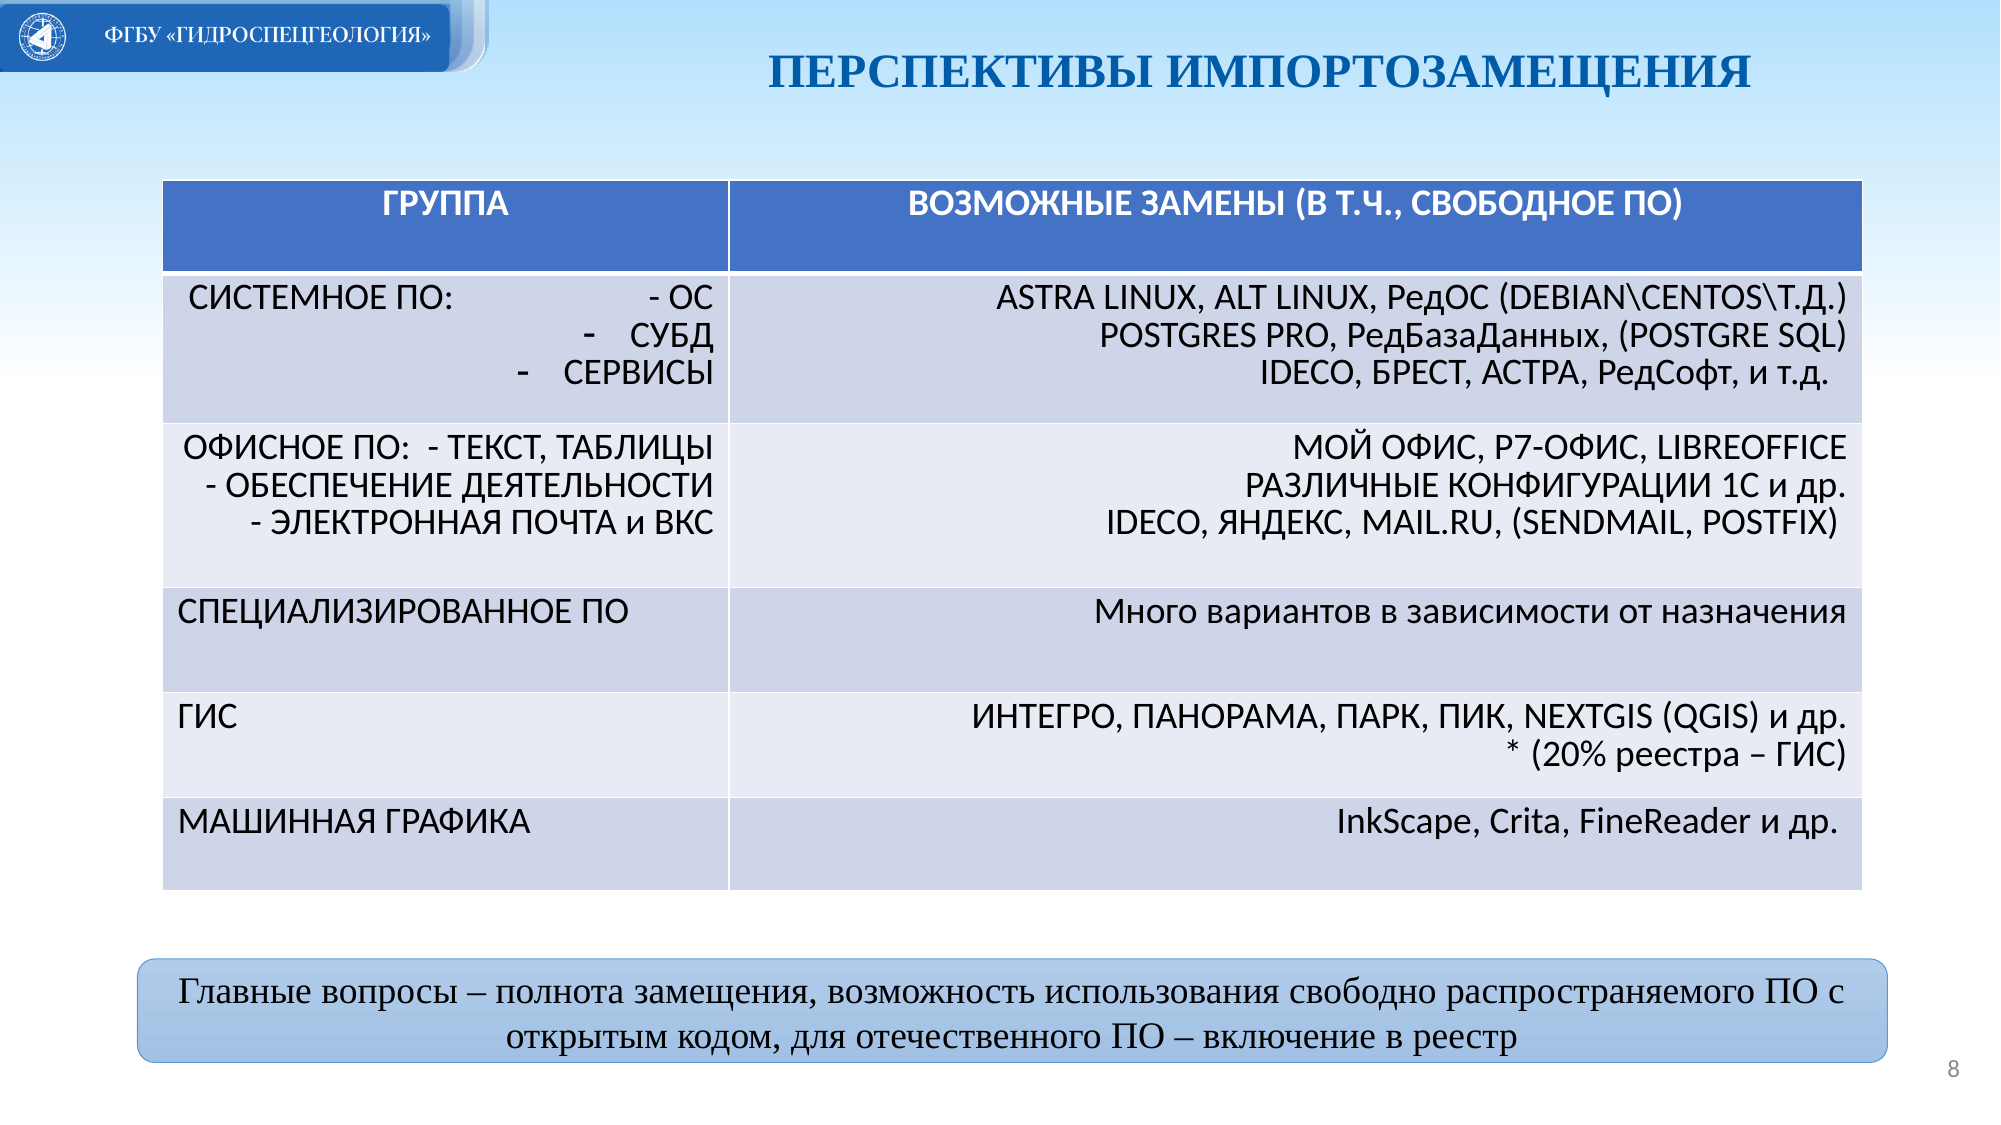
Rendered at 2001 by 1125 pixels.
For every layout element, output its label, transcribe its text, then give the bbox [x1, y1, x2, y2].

title ПЕРСПЕКТИВЫ ИМПОРТОЗАМЕЩЕНИЯ [518, 0, 2000, 167]
table_cell Много вариантов в зависимости от назначения [730, 588, 1862, 692]
table_cell ИНТЕГРО, ПАНОРАМА, ПАРК, ПИК, NEXTGIS (QGIS) и др. * (20% реестра – ГИС) [730, 693, 1862, 797]
slide_number 8 [1524, 1037, 1975, 1098]
table_cell СИСТЕМНОЕ ПО: - ОС СУБД СЕРВИСЫ [163, 276, 728, 423]
picture [0, 0, 489, 72]
table_cell ASTRA LINUX, ALT LINUX, РедОС (DEBIAN\CENTOS\Т.Д.) POSTGRES PRO, РедБазаДанных, (POSTGRE SQL) IDECO, БРЕСТ, АСТРА, РедСофт, и т.д. [730, 276, 1862, 423]
table_cell ГИС [163, 693, 728, 797]
table_cell МАШИННАЯ ГРАФИКА [163, 798, 728, 890]
table_header ВОЗМОЖНЫЕ ЗАМЕНЫ (В Т.Ч., СВОБОДНОЕ ПО) [730, 181, 1862, 271]
text_box Главные вопросы – полнота замещения, возможность использования свободно распространяемого ПО с открытым кодом, для отечественного ПО – включение в реестр [136, 958, 1888, 1063]
table_cell ОФИСНОЕ ПО: - ТЕКСТ, ТАБЛИЦЫ - ОБЕСПЕЧЕНИЕ ДЕЯТЕЛЬНОСТИ - ЭЛЕКТРОННАЯ ПОЧТА и ВКС [163, 424, 728, 587]
table_cell МОЙ ОФИС, Р7-ОФИС, LIBREOFFICE РАЗЛИЧНЫЕ КОНФИГУРАЦИИ 1С и др. IDECO, ЯНДЕКС, MAIL.RU, (SENDMAIL, POSTFIX) [730, 424, 1862, 587]
table_cell СПЕЦИАЛИЗИРОВАННОЕ ПО [163, 588, 728, 692]
table_cell InkScape, Crita, FineReader и др. [730, 798, 1862, 890]
table_header ГРУППА [163, 181, 728, 271]
